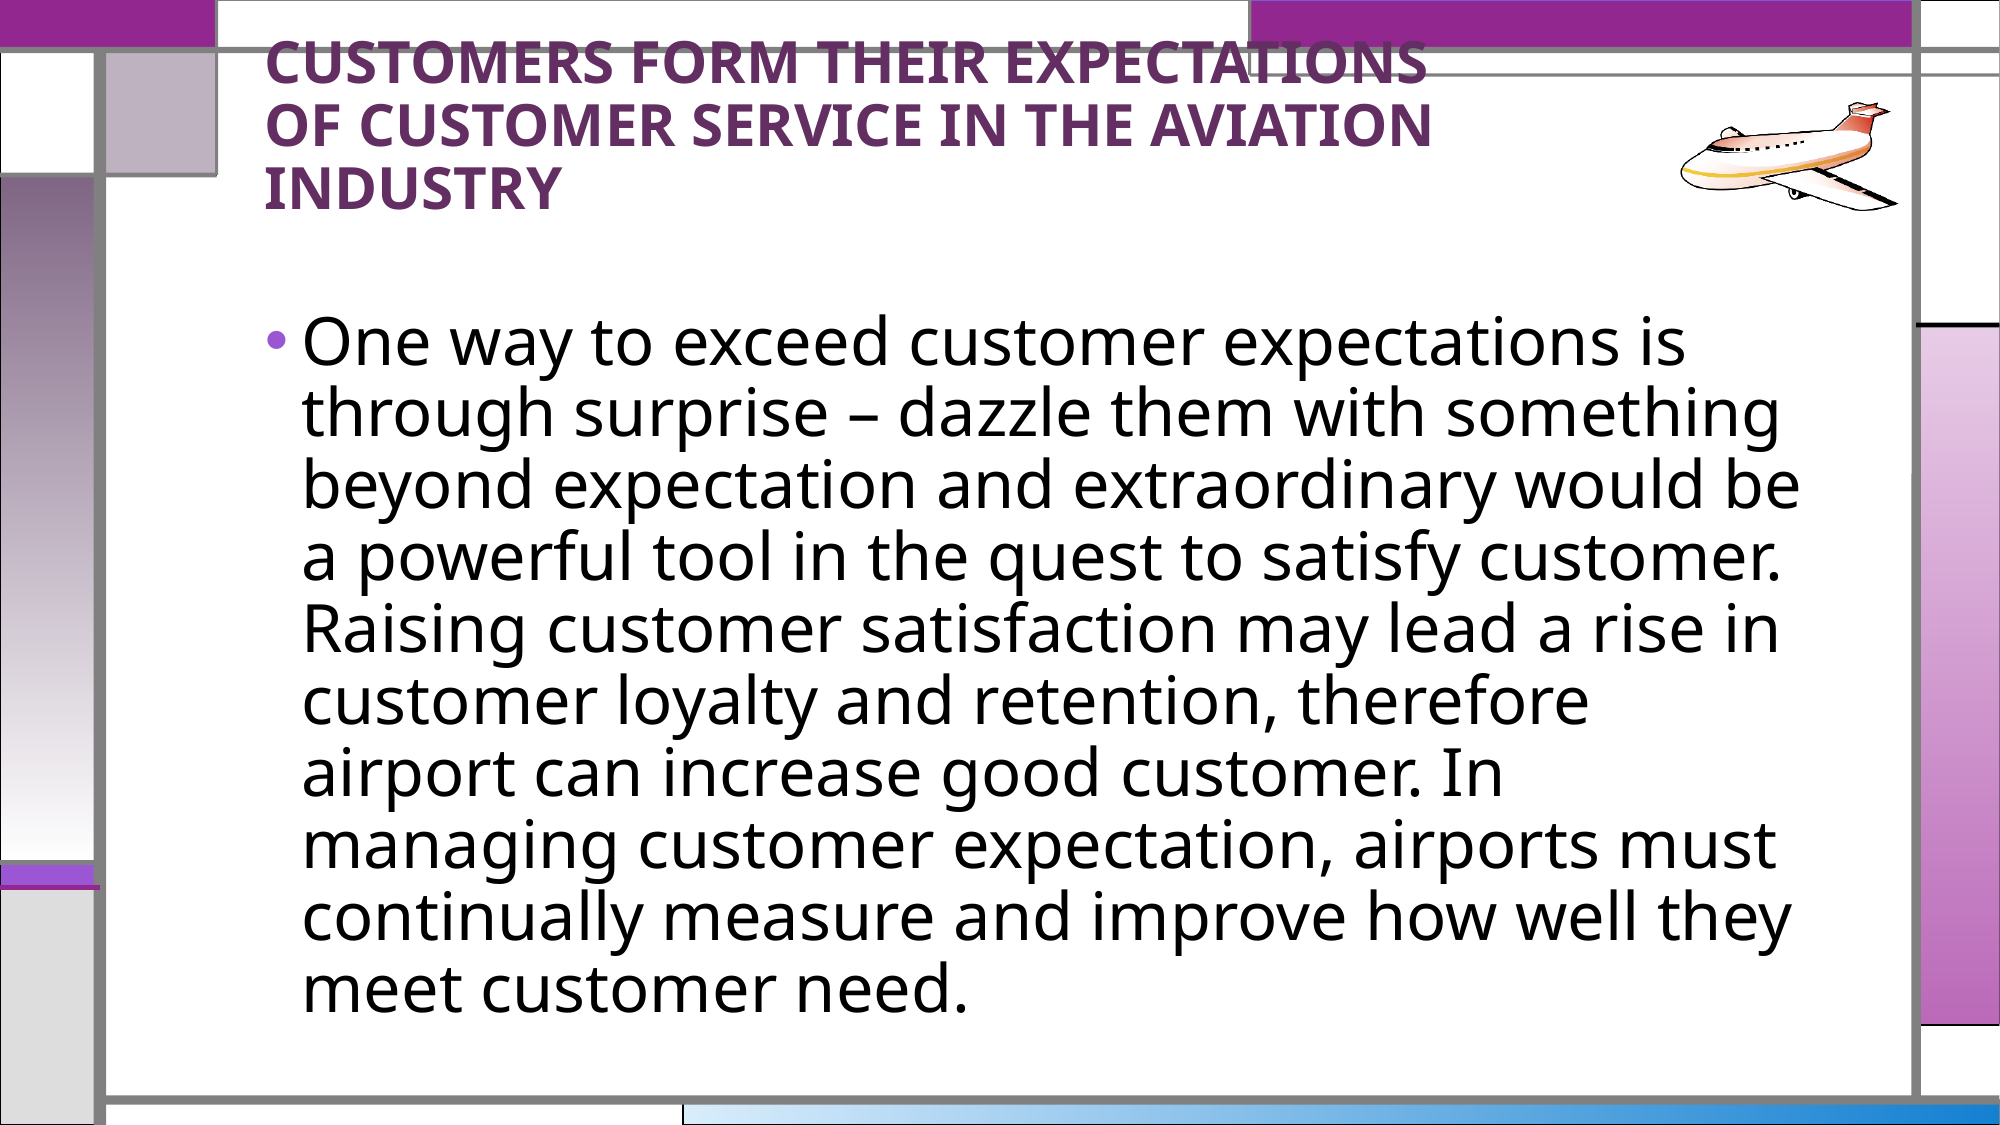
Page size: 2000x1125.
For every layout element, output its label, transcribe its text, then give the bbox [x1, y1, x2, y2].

picture [1674, 87, 1905, 221]
title CUSTOMERS FORM THEIR EXPECTATIONS OF CUSTOMER SERVICE IN THE AVIATION INDUSTRY [249, 87, 1763, 300]
list One way to exceed customer expectations is through surprise – dazzle them with something beyond expectation and extraordinary would be a powerful tool in the quest to satisfy customer. Raising customer satisfaction may lead a rise in customer loyalty and retention, therefore airport can increase good customer. In managing customer expectation, airports must continually measure and improve how well they meet customer need. [249, 299, 1825, 988]
